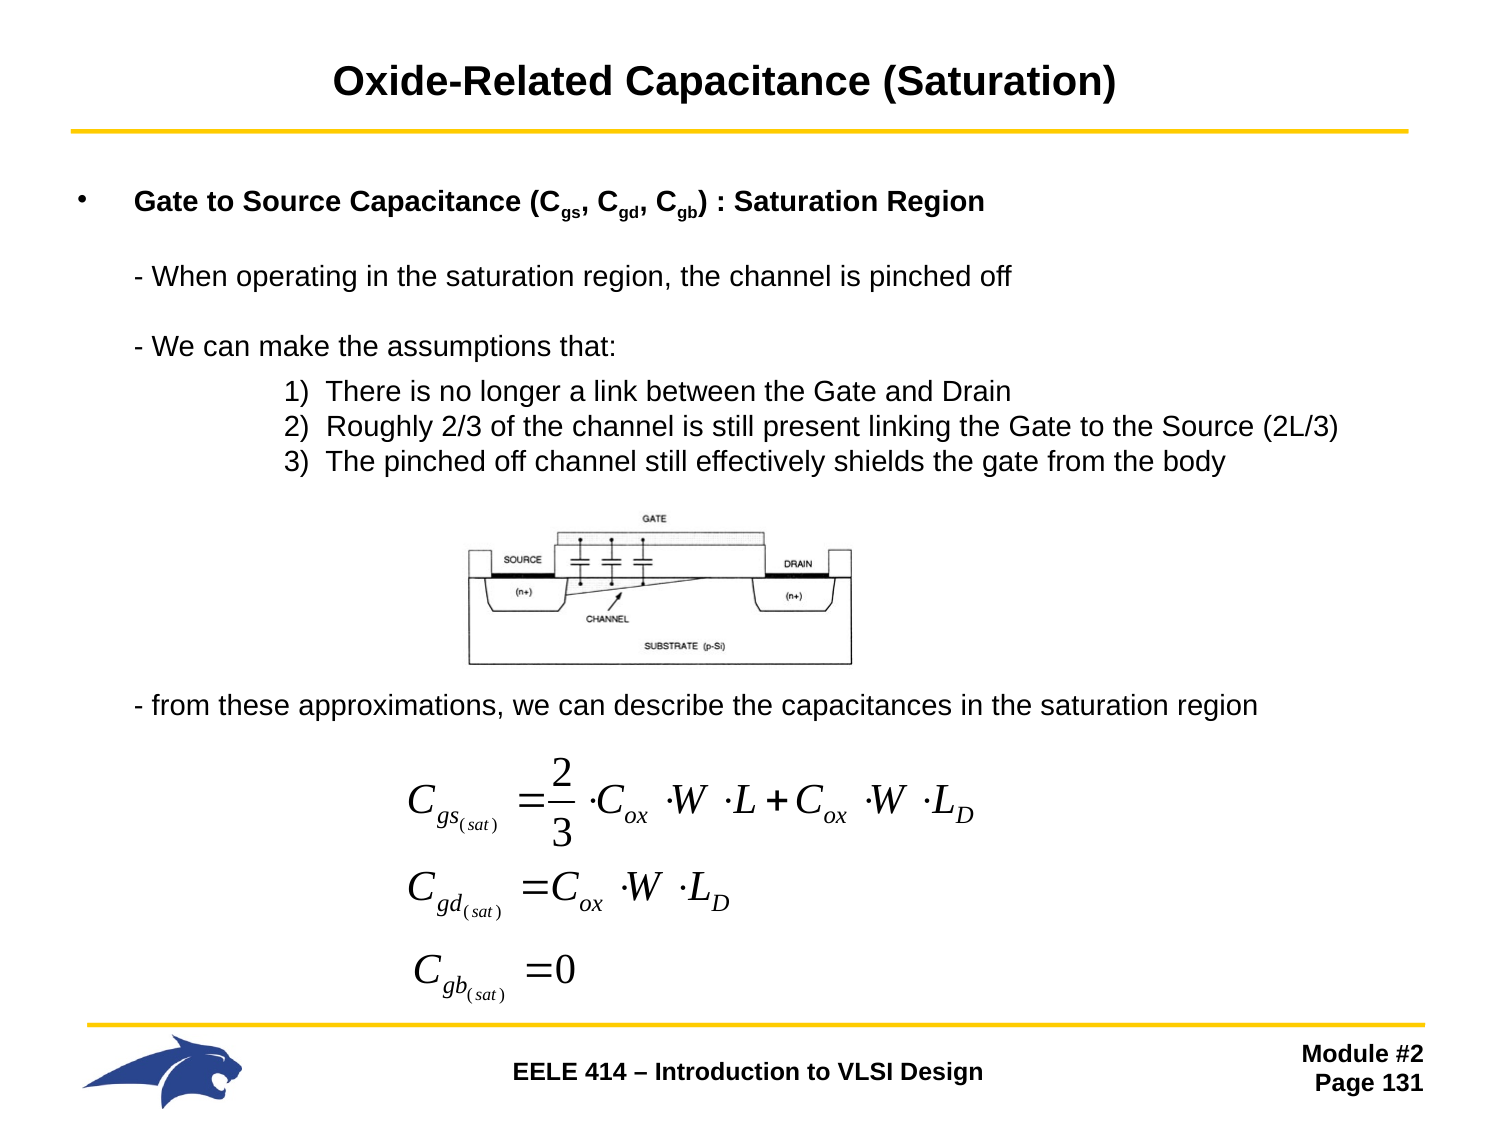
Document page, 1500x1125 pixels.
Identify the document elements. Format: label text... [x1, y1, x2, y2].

list Gate to Source Capacitance (Cgs, Cgd, Cgb) : Saturation Region - When operating in the saturation region, the channel is pinched off - We can make the assumptions that: 1) There is no longer a link between the Gate and Drain 2) Roughly 2/3 of the channel is still present linking the Gate to the Source (2L/3) 3) The pinched off channel still effectively shields the gate from the body - from these approximations, we can describe the capacitances in the saturation region [62, 174, 1465, 938]
picture [82, 1034, 242, 1109]
title Oxide-Related Capacitance (Saturation) [87, 37, 1363, 120]
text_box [401, 745, 983, 856]
picture [460, 479, 854, 669]
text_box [407, 940, 585, 1012]
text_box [401, 857, 739, 930]
